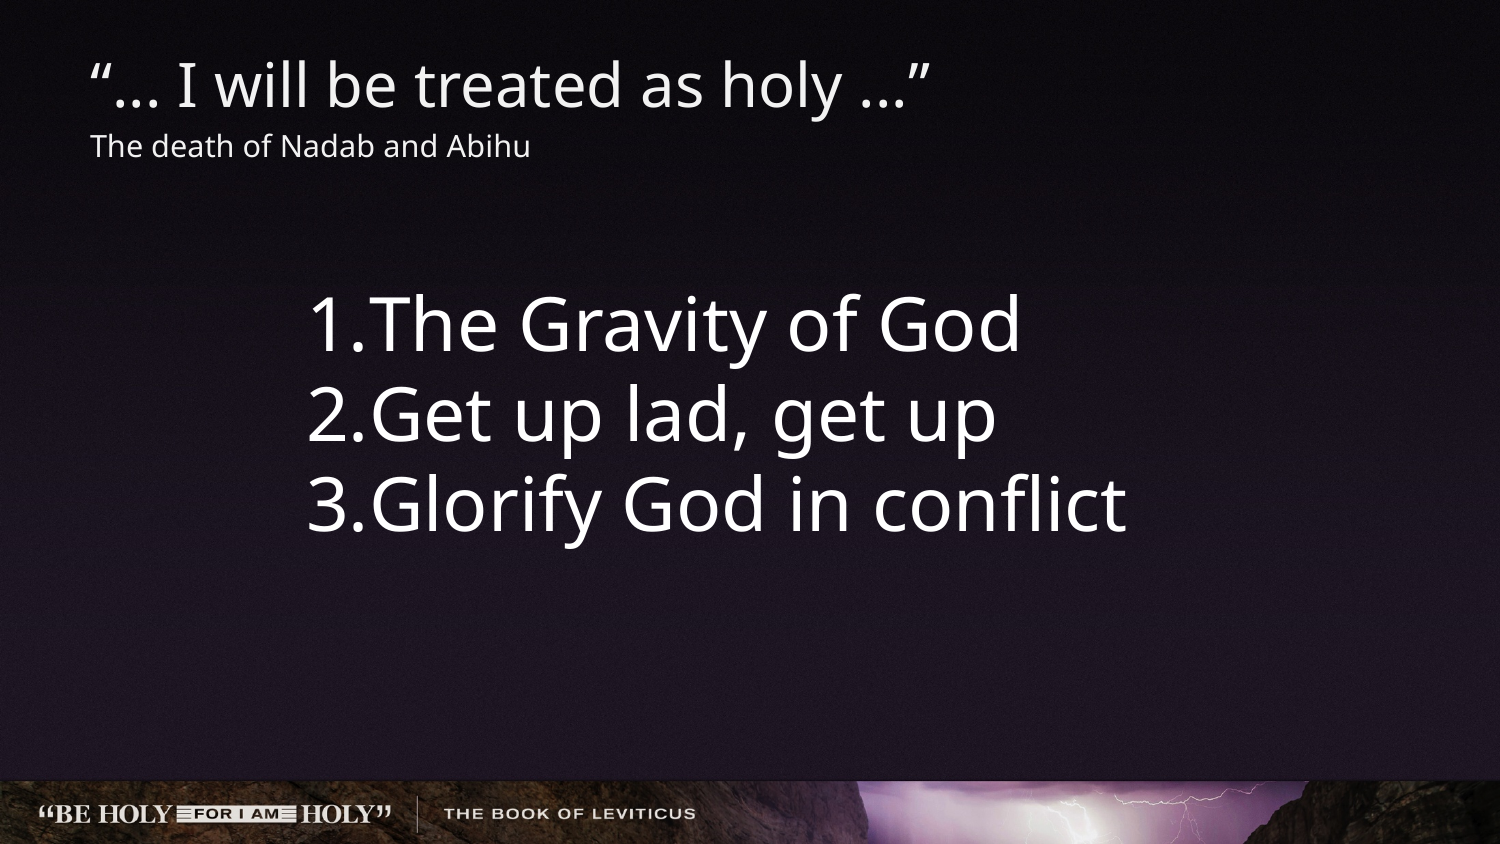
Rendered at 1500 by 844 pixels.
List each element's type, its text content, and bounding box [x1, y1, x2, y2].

title “... I will be treated as holy ...” The death of Nadab and Abihu [75, 33, 1425, 175]
text_box The Gravity of God Get up lad, get up Glorify God in conflict [291, 269, 1258, 555]
picture [0, 0, 1500, 844]
